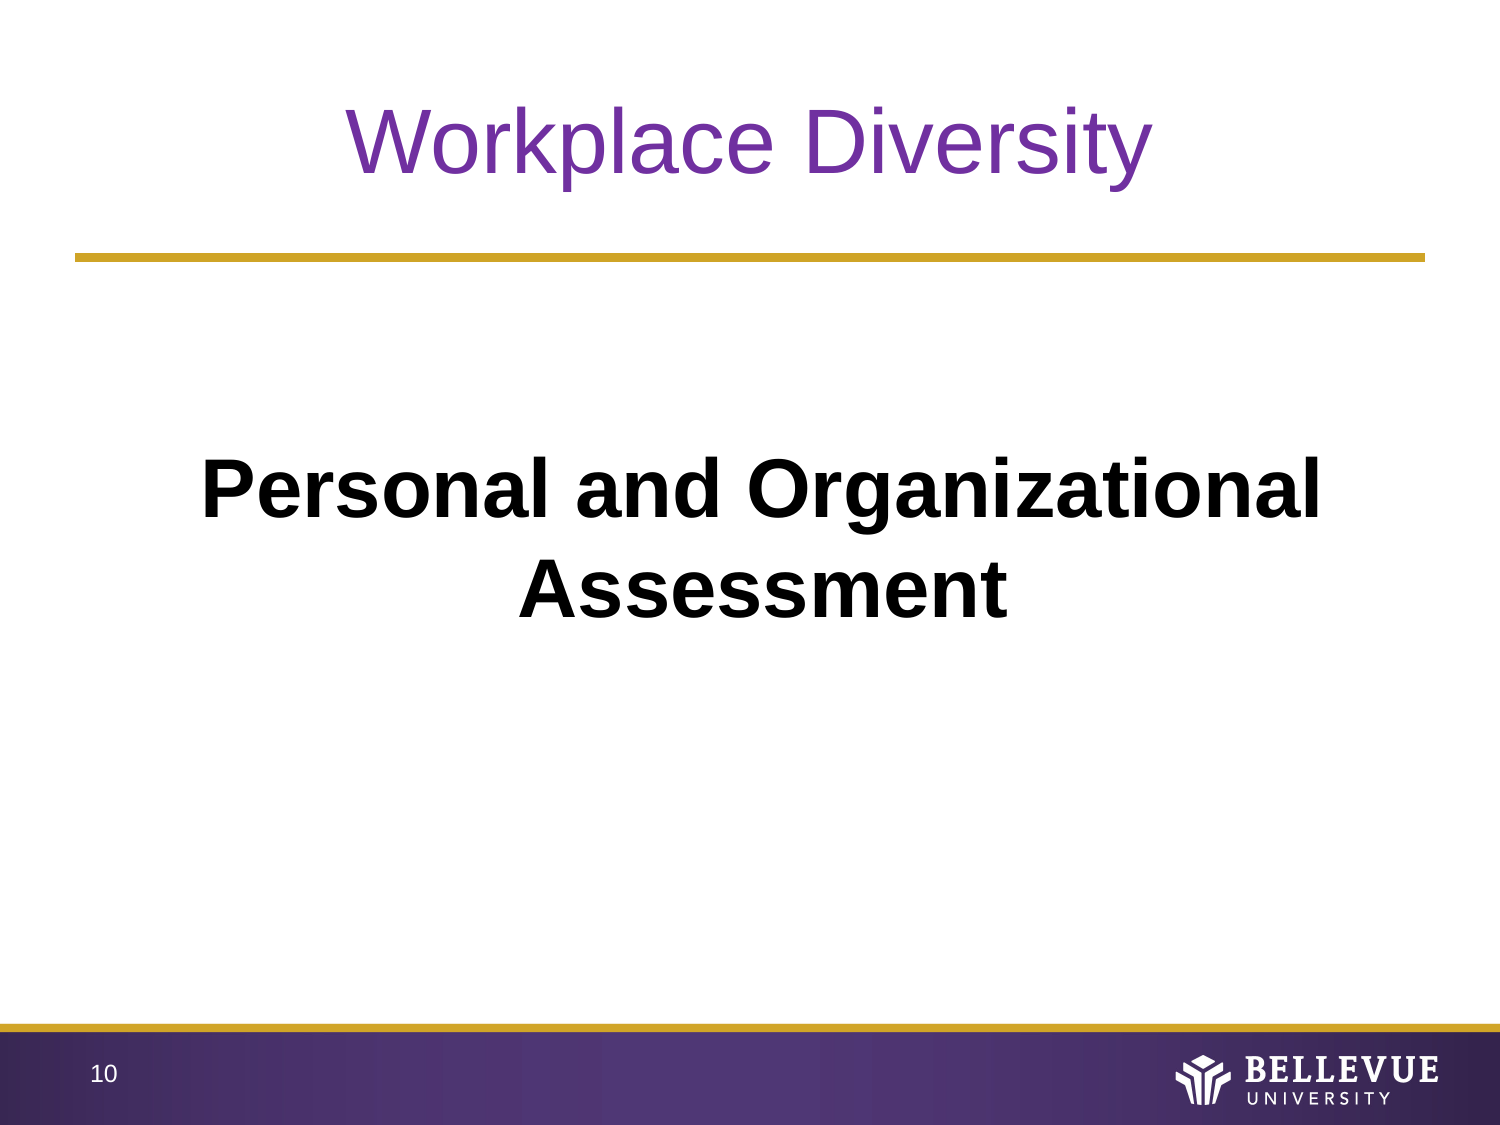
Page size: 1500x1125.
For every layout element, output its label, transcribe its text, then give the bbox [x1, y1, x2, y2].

text_box Personal and Organizational Assessment [25, 270, 1500, 942]
picture [0, 0, 1500, 1125]
title Workplace Diversity [75, 40, 1425, 200]
